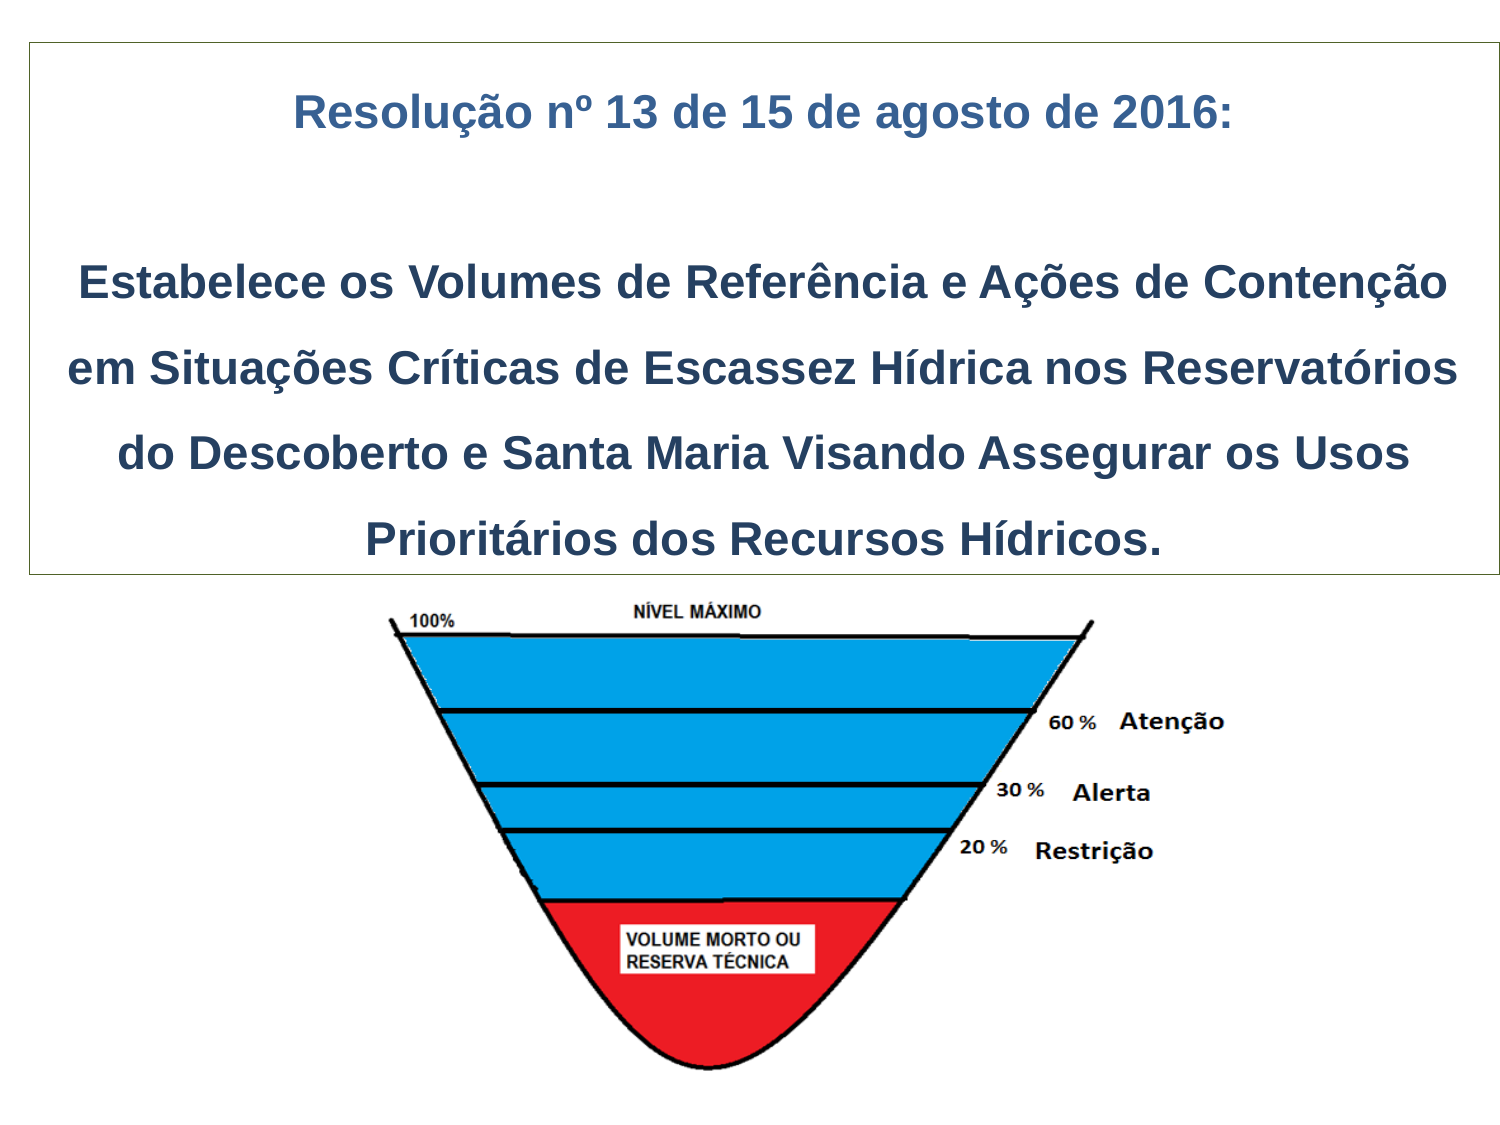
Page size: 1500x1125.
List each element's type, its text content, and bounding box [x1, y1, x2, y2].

picture [371, 585, 1235, 1083]
title Resolução nº 13 de 15 de agosto de 2016: Estabelece os Volumes de Referência e Ações de Contenção em Situações Críticas de Escassez Hídrica nos Reservatórios do Descoberto e Santa Maria Visando Assegurar os Usos Prioritários dos Recursos Hídricos. [29, 42, 1500, 575]
